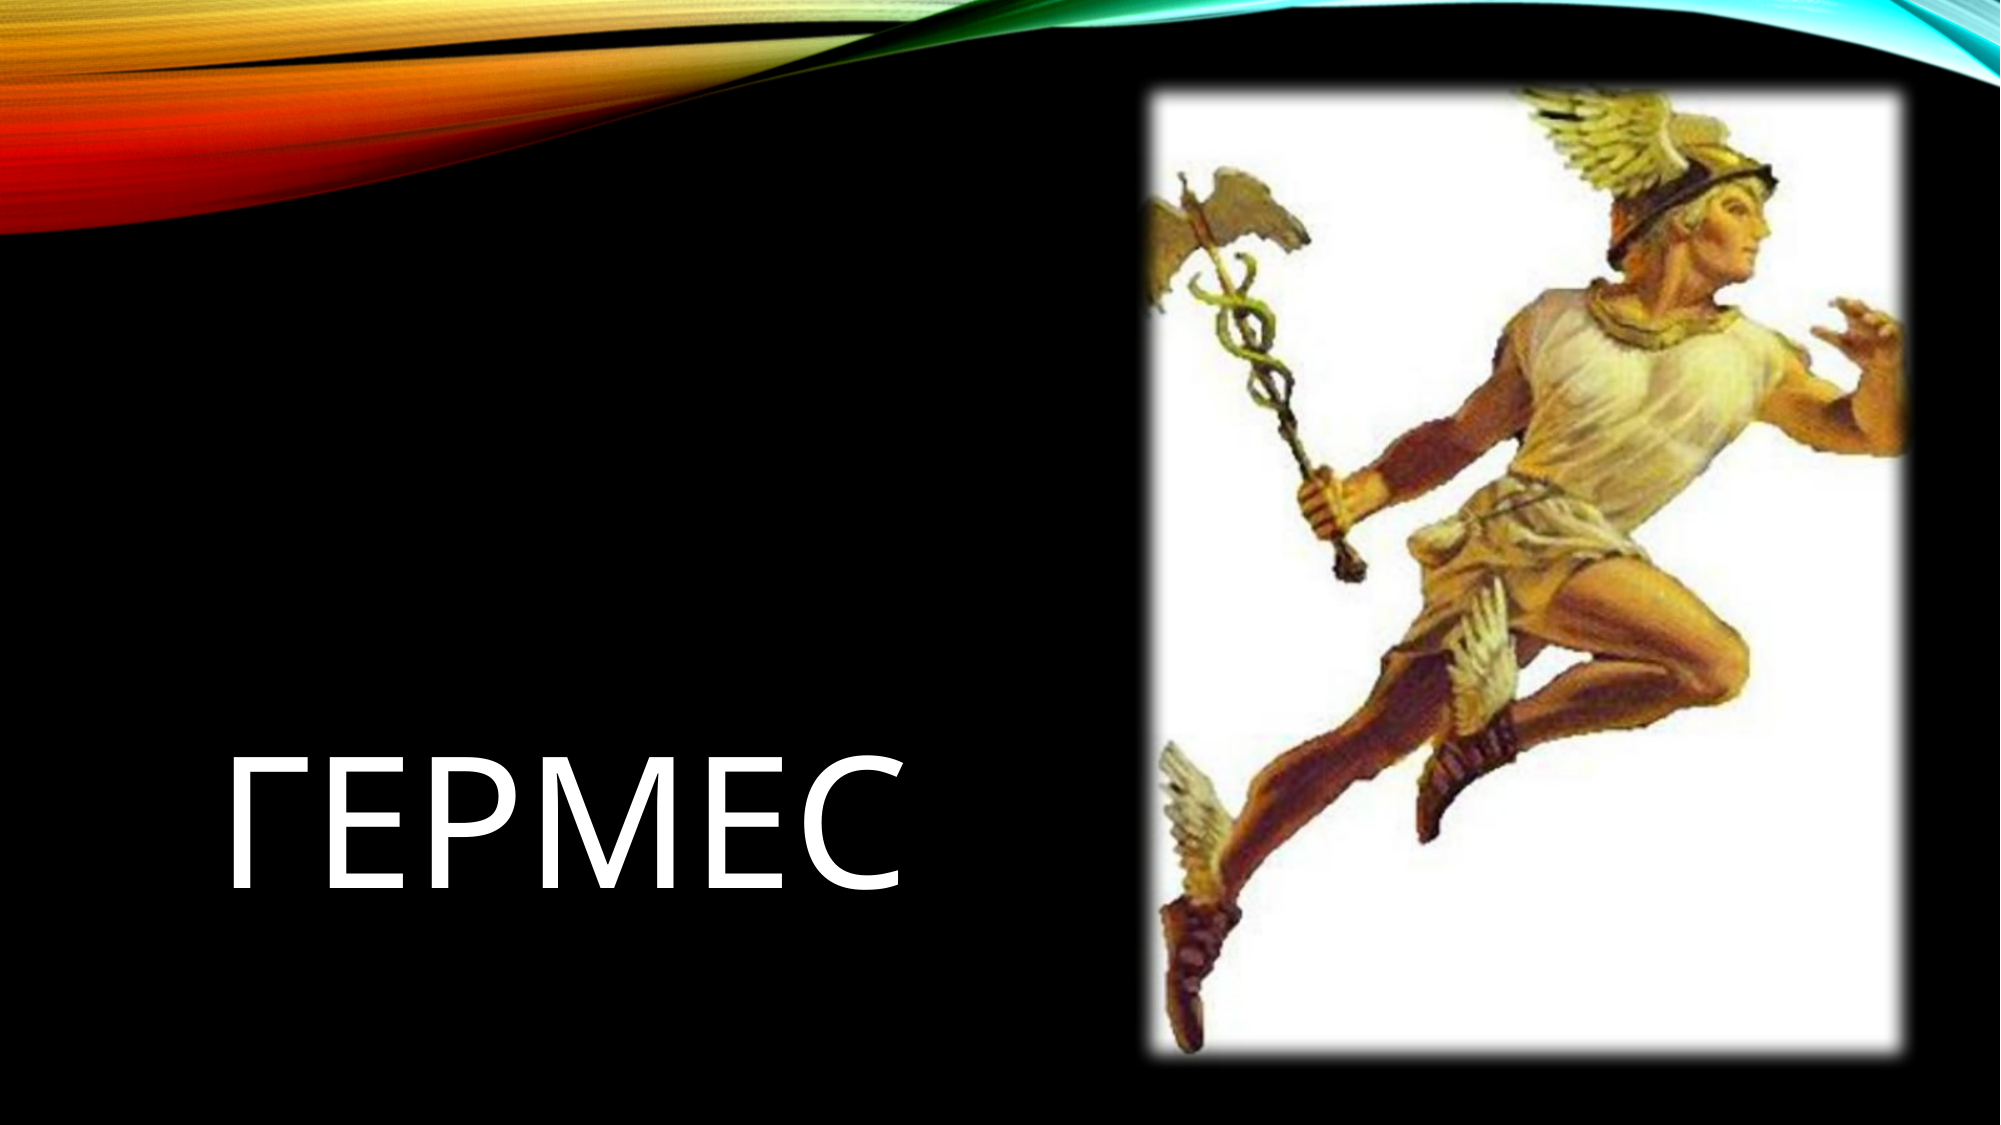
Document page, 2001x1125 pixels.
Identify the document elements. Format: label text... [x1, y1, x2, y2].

title гермес [94, 758, 1033, 900]
picture [0, 0, 2000, 1071]
